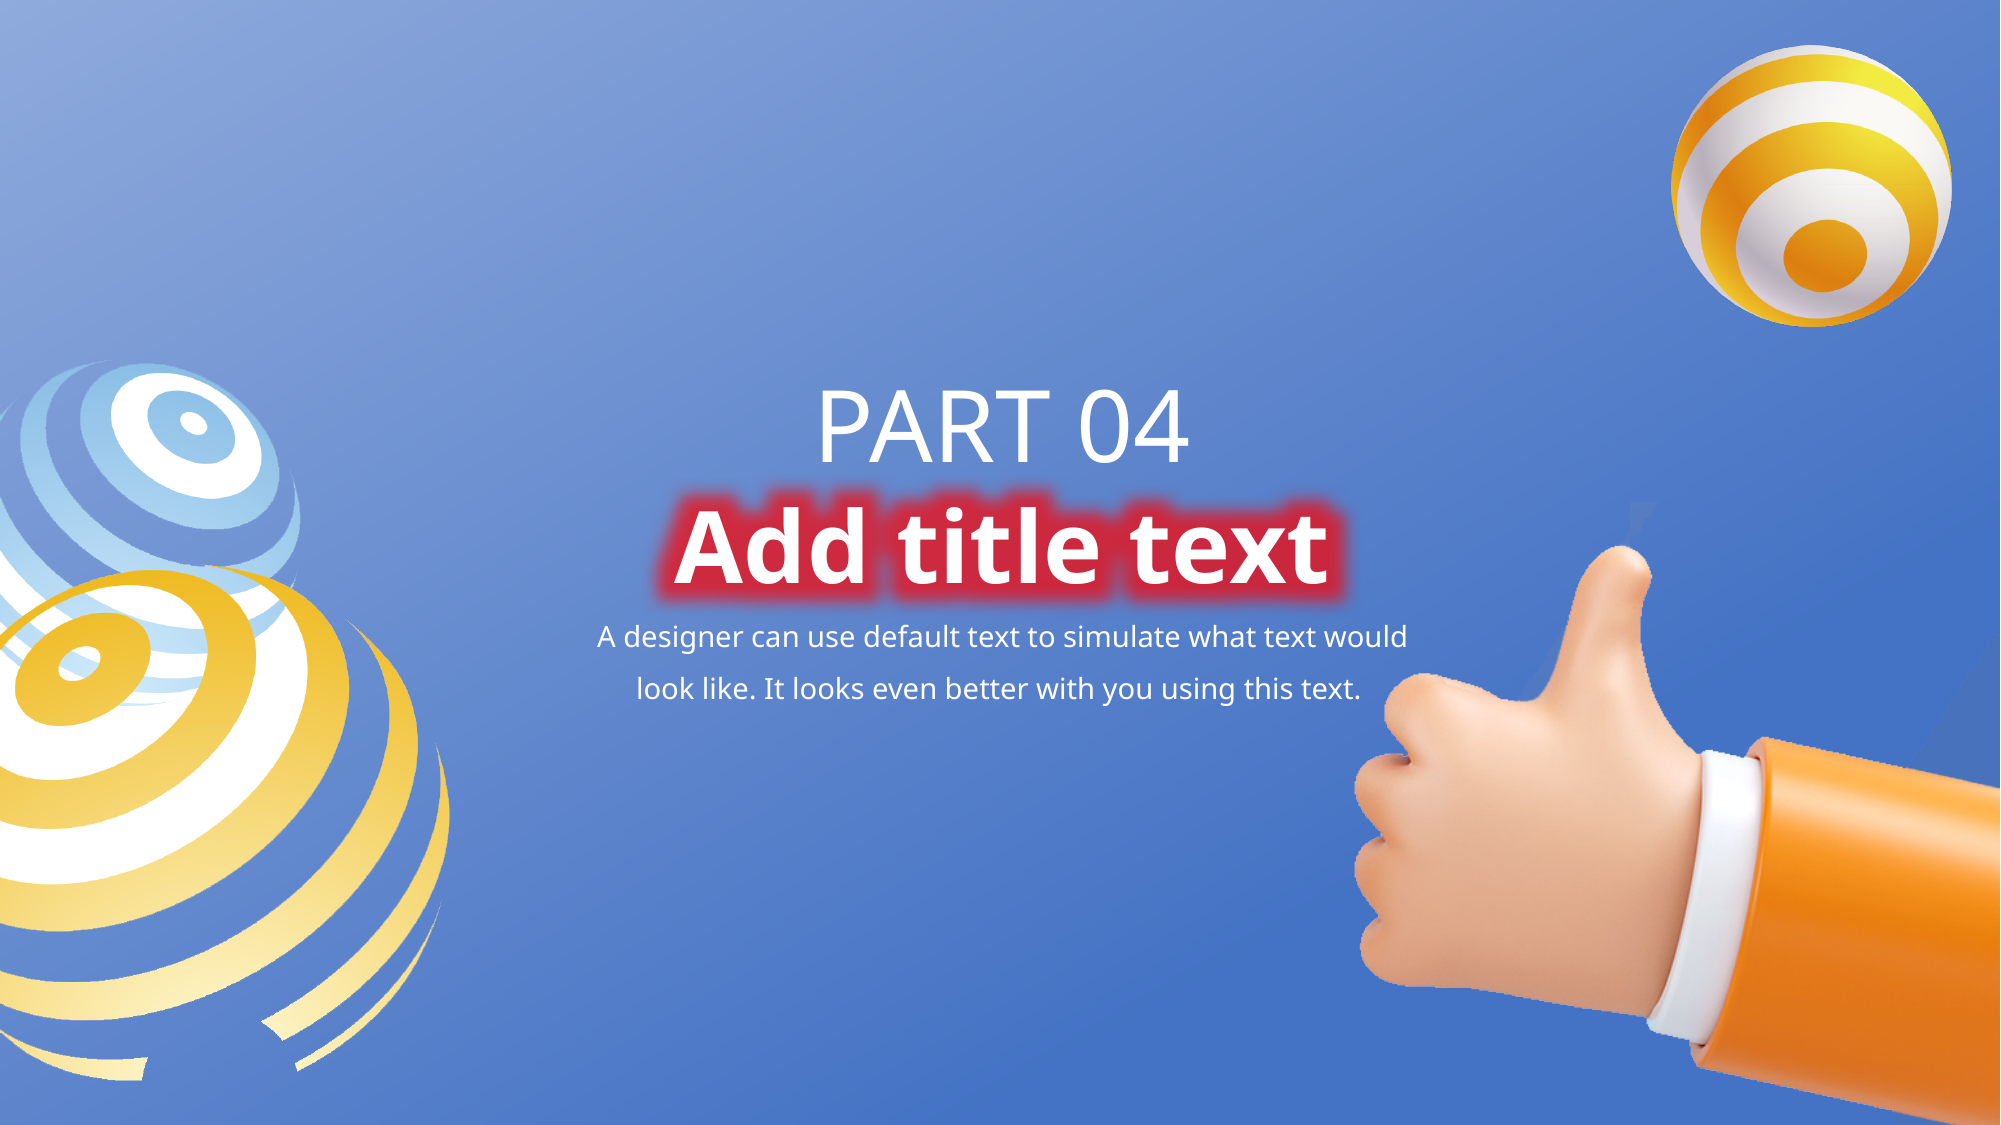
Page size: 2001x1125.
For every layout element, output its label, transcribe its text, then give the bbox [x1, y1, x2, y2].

text_box Add title text [626, 483, 1380, 593]
text_box A designer can use default text to simulate what text would look like. It looks even better with you using this text. [569, 593, 1318, 714]
text_box PART 04 [747, 354, 1259, 453]
picture [0, 347, 518, 1125]
picture [1318, 502, 2000, 1125]
picture [1670, 45, 1952, 327]
